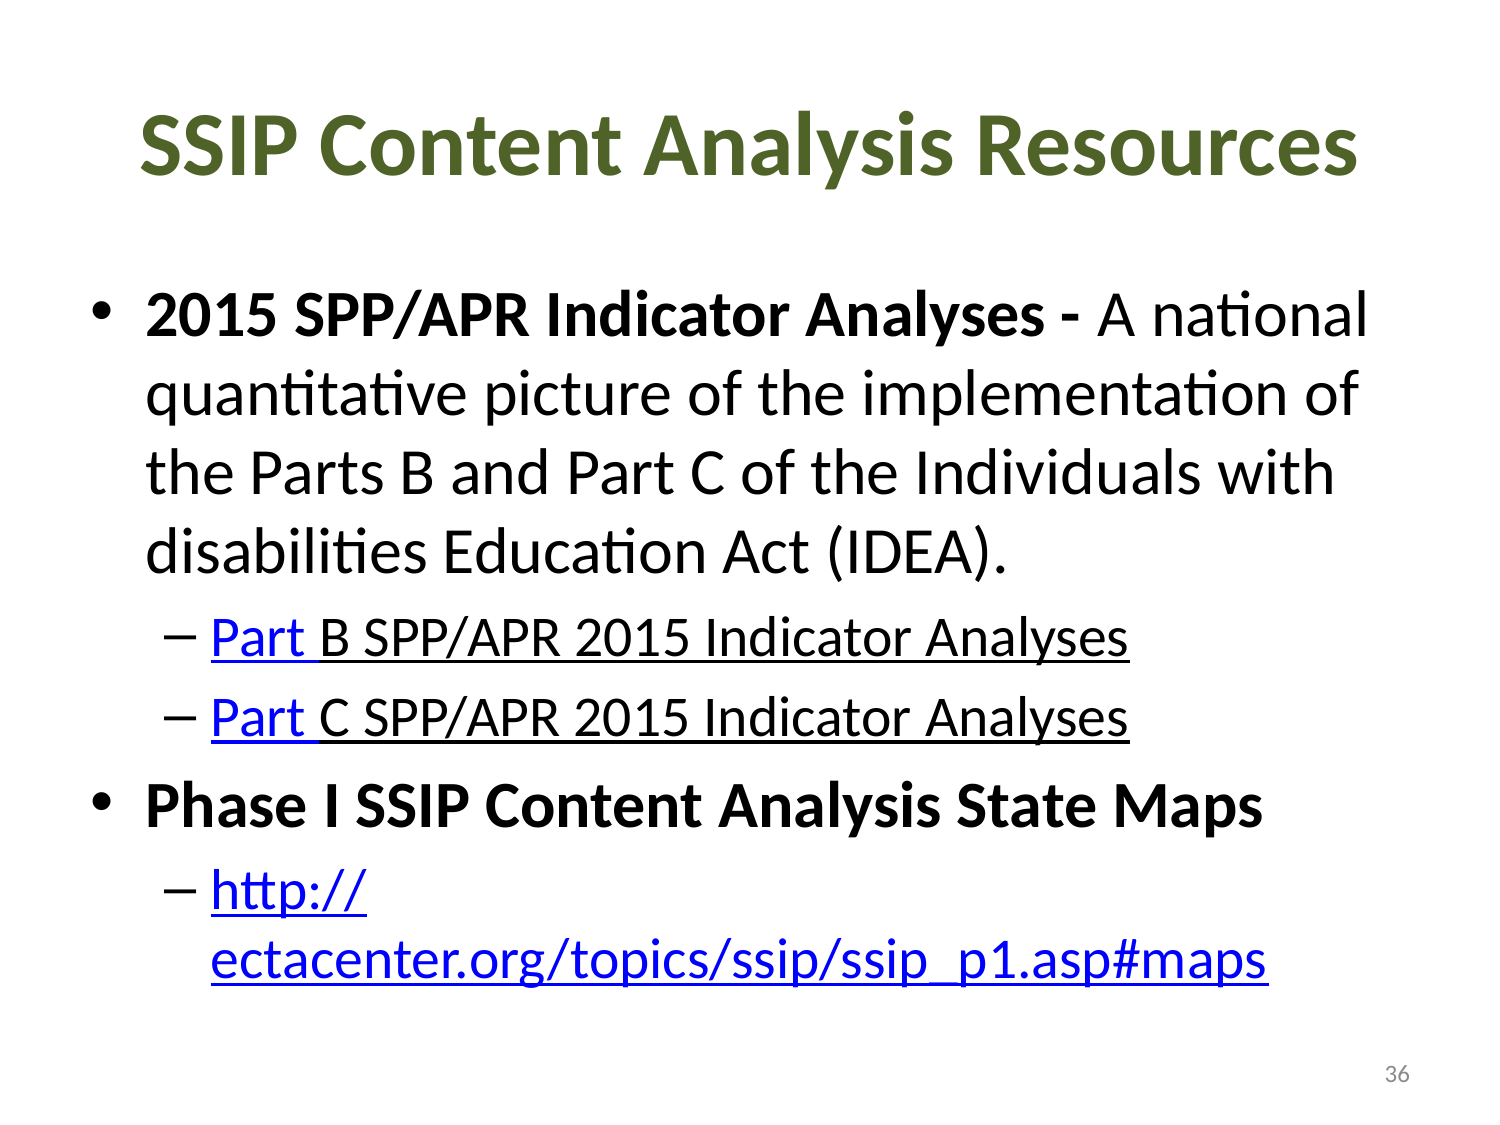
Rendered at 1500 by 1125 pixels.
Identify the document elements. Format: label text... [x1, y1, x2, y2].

list 2015 SPP/APR Indicator Analyses - A national quantitative picture of the implementation of the Parts B and Part C of the Individuals with disabilities Education Act (IDEA). Part B SPP/APR 2015 Indicator Analyses Part C SPP/APR 2015 Indicator Analyses Phase I SSIP Content Analysis State Maps http://ectacenter.org/topics/ssip/ssip_p1.asp#maps [75, 262, 1425, 1005]
title SSIP Content Analysis Resources [75, 45, 1425, 233]
slide_number 36 [1074, 1042, 1425, 1103]
